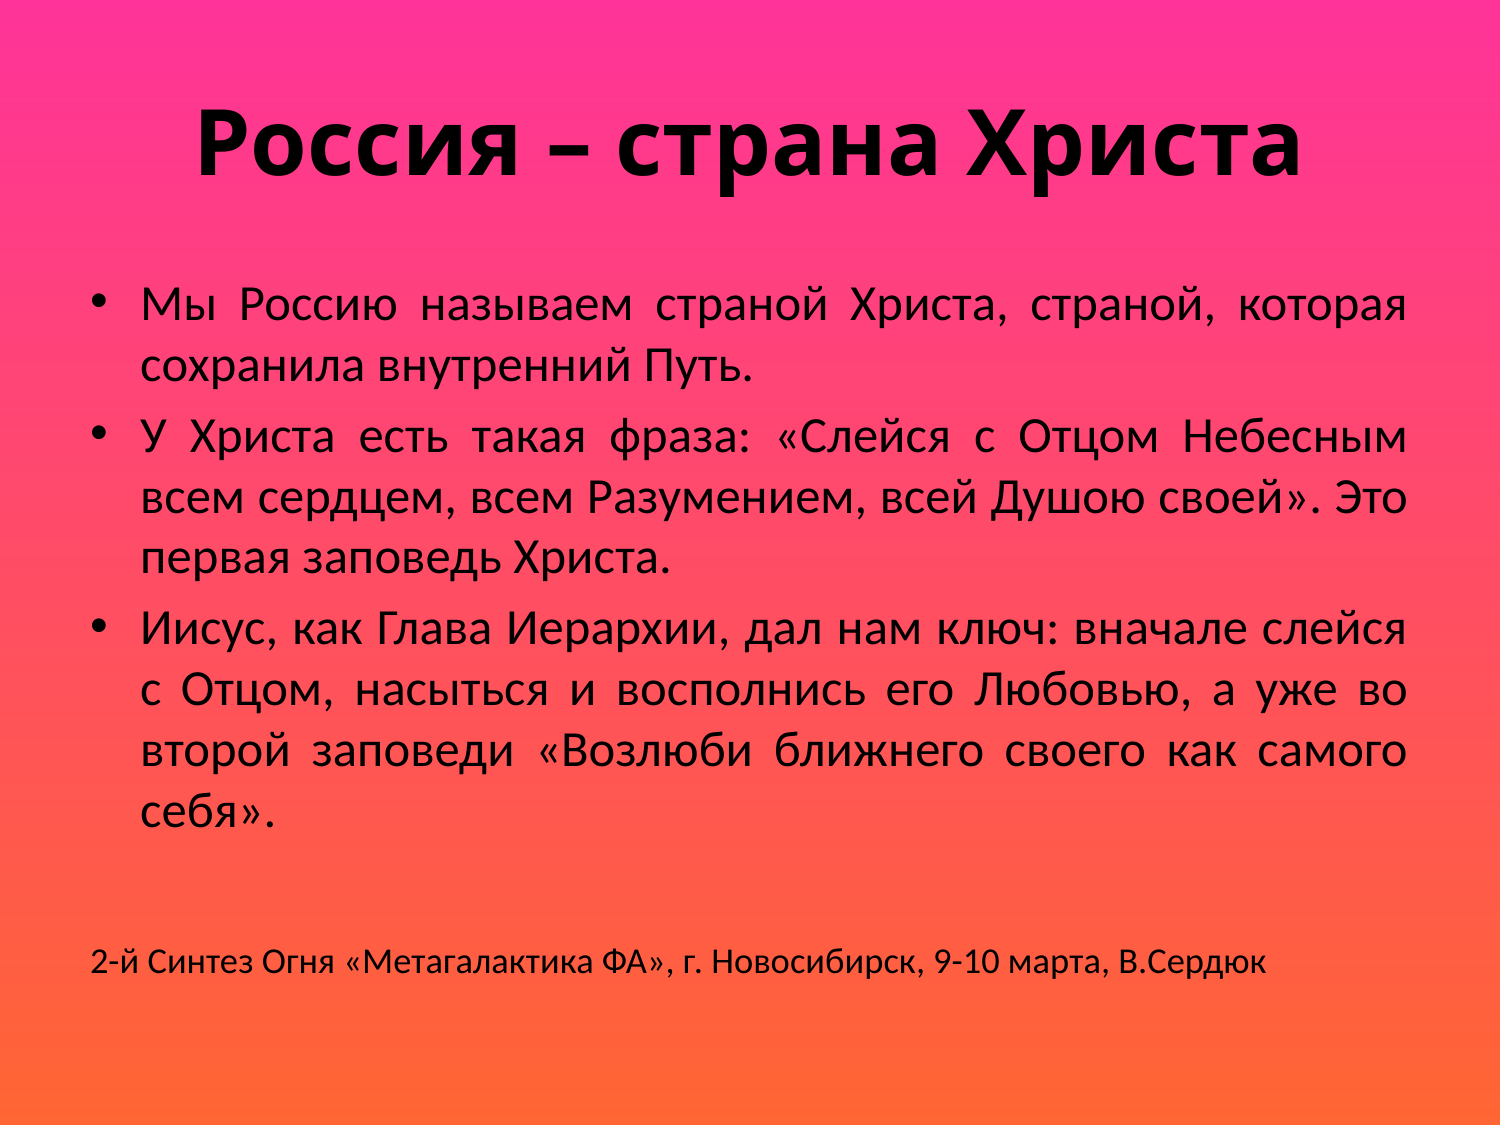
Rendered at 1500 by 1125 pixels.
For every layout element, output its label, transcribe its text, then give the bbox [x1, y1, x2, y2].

list Мы Россию называем страной Христа, страной, которая сохранила внутренний Путь. У Христа есть такая фраза: «Слейся с Отцом Небесным всем сердцем, всем Разумением, всей Душою своей». Это первая заповедь Христа. Иисус, как Глава Иерархии, дал нам ключ: вначале слейся с Отцом, насыться и восполнись его Любовью, а уже во второй заповеди «Возлюби ближнего своего как самого себя». 2-й Синтез Огня «Метагалактика ФА», г. Новосибирск, 9-10 марта, В.Сердюк [75, 262, 1425, 1005]
title Россия – страна Христа [75, 45, 1425, 233]
